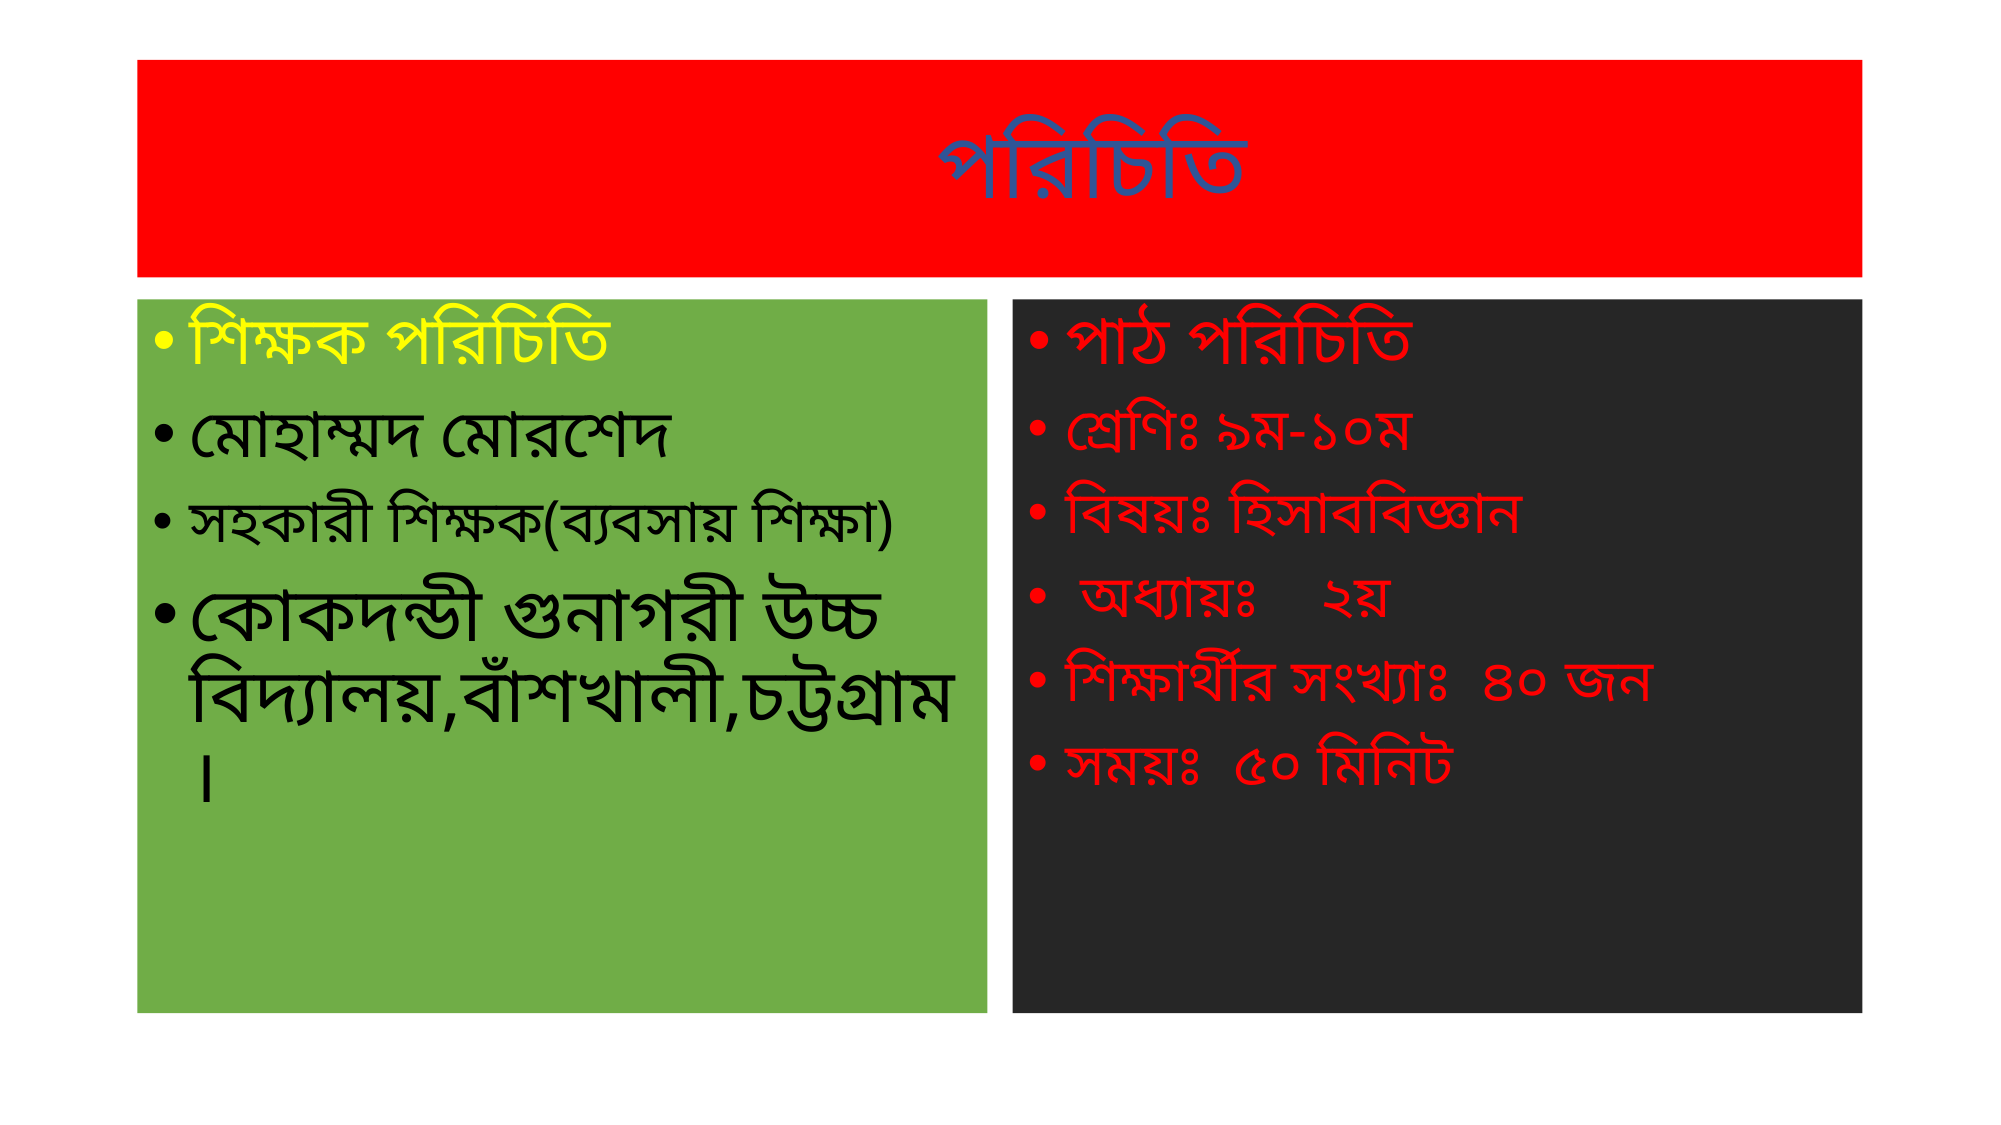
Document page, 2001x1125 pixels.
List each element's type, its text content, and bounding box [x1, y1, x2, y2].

title পরিচিতি [137, 59, 1863, 278]
list শিক্ষক পরিচিতি মোহাম্মদ মোরশেদ সহকারী শিক্ষক(ব্যবসায় শিক্ষা) কোকদন্ডী গুনাগরী উচ্চ বিদ্যালয়,বাঁশখালী,চট্টগ্রাম। [137, 299, 988, 1014]
list পাঠ পরিচিতি শ্রেণিঃ ৯ম-১০ম বিষয়ঃ হিসাববিজ্ঞান অধ্যায়ঃ ২য় শিক্ষার্থীর সংখ্যাঃ ৪০ জন সময়ঃ ৫০ মিনিট [1012, 299, 1863, 1014]
